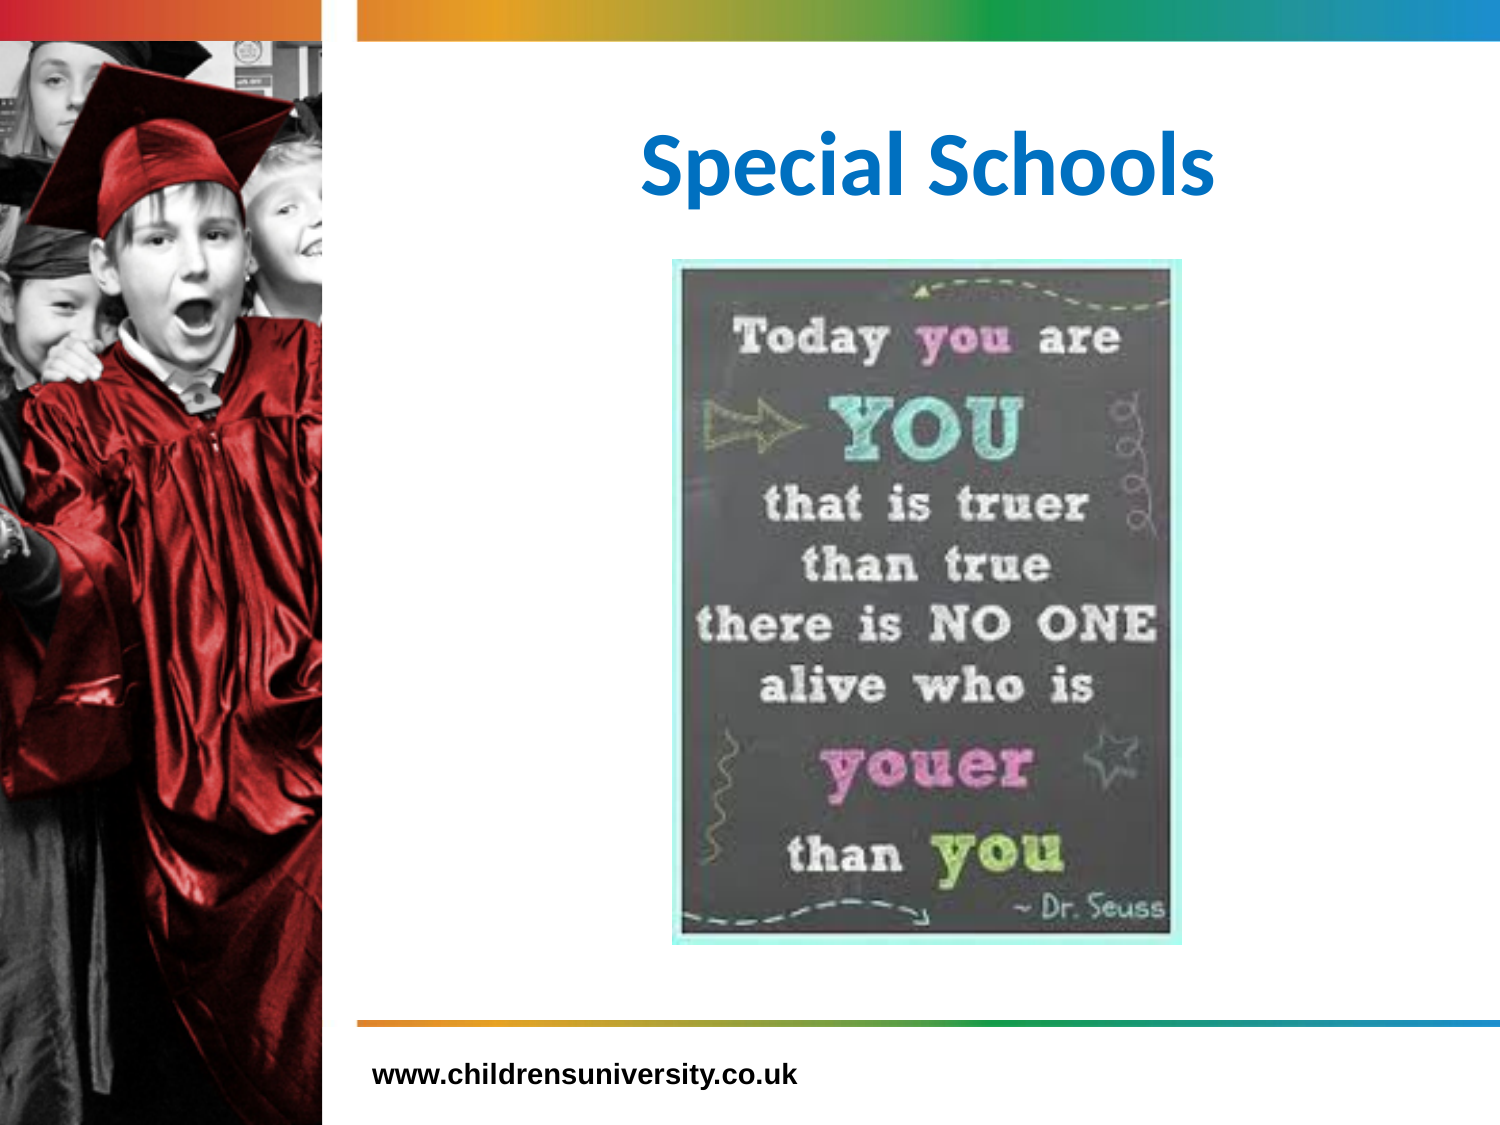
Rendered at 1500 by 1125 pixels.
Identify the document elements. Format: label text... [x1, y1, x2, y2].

picture [671, 259, 1182, 945]
text_box Special Schools [357, 96, 1500, 233]
footer www.childrensuniversity.co.uk [357, 1042, 988, 1103]
picture [0, 0, 1500, 1125]
